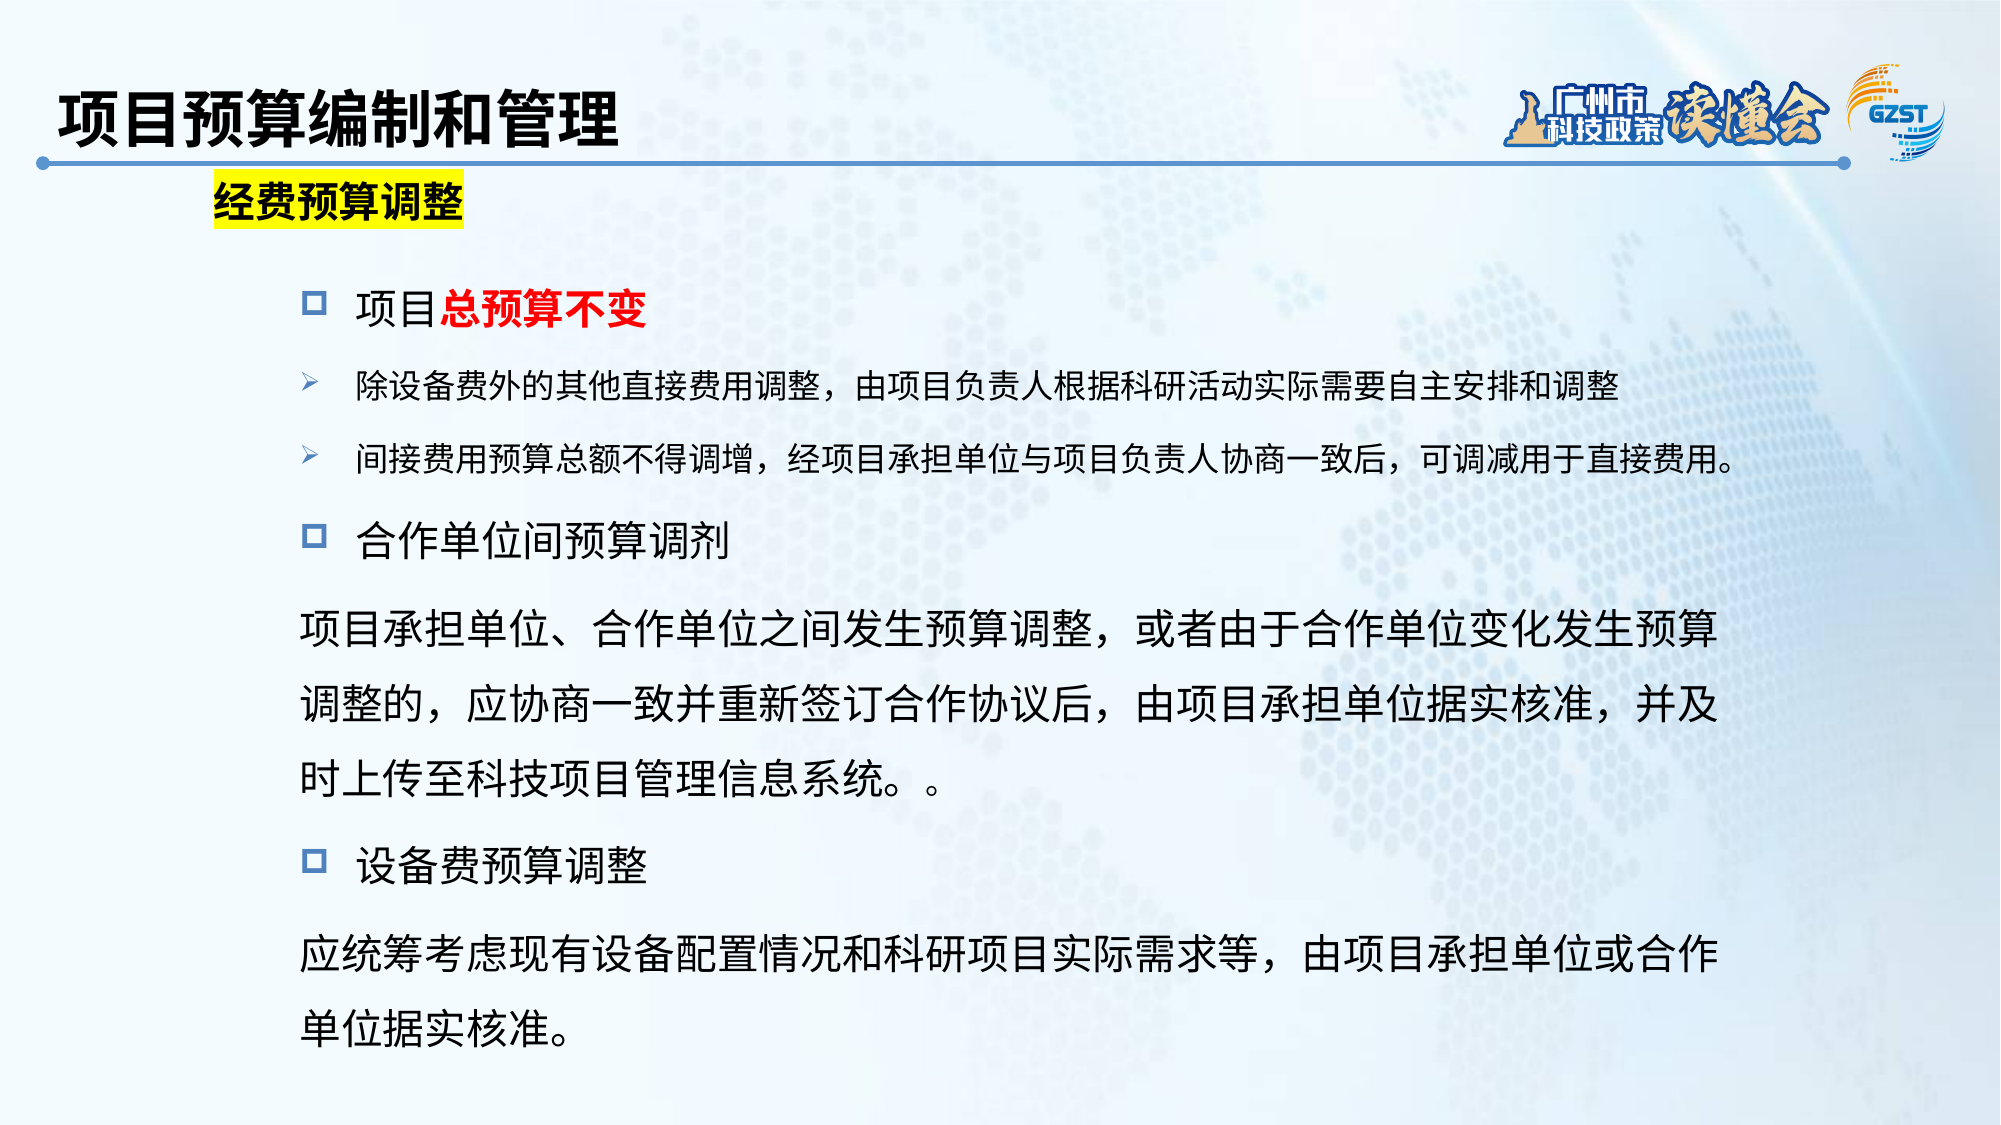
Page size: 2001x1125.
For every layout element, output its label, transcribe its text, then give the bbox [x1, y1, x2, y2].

text_box 项目总预算不变 除设备费外的其他直接费用调整，由项目负责人根据科研活动实际需要自主安排和调整 间接费用预算总额不得调增，经项目承担单位与项目负责人协商一致后，可调减用于直接费用。 合作单位间预算调剂 项目承担单位、合作单位之间发生预算调整，或者由于合作单位变化发生预算调整的，应协商一致并重新签订合作协议后，由项目承担单位据实核准，并及时上传至科技项目管理信息系统。。 设备费预算调整 应统筹考虑现有设备配置情况和科研项目实际需求等，由项目承担单位或合作单位据实核准。 [271, 250, 1771, 1061]
text_box 经费预算调整 [198, 168, 479, 234]
text_box 项目预算编制和管理 [43, 35, 1647, 163]
picture [0, 0, 2000, 1125]
